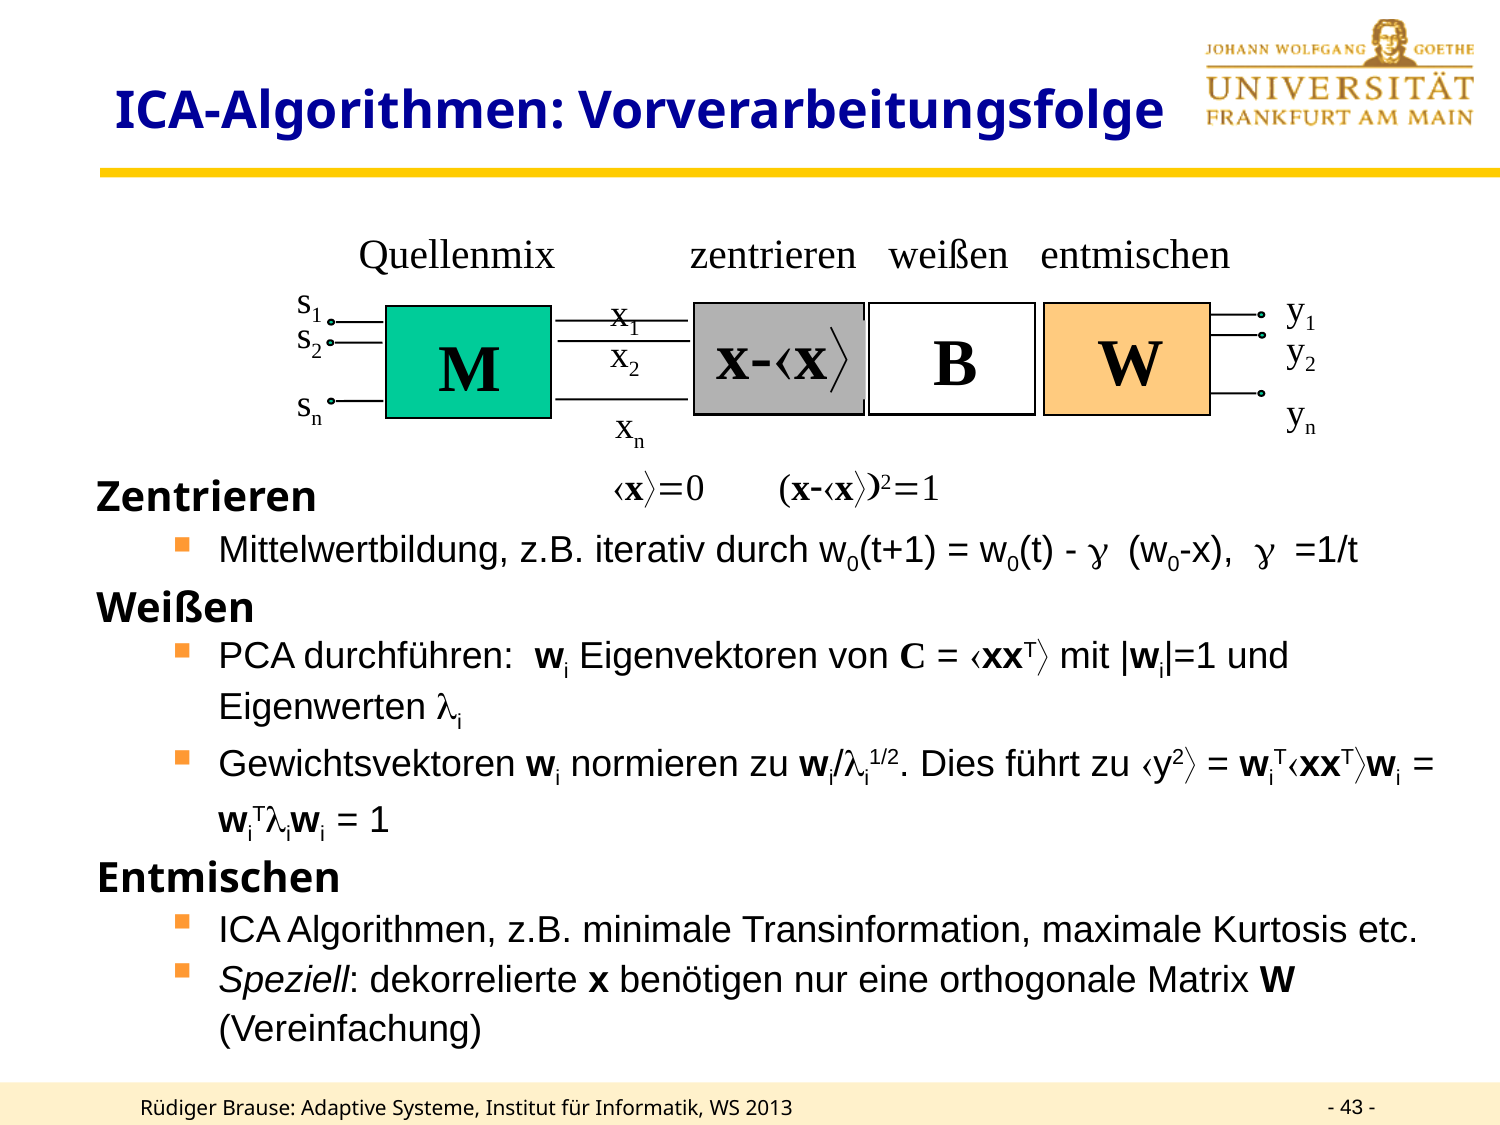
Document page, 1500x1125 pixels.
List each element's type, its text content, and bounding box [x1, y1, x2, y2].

title ICA-Algorithmen: Vorverarbeitungsfolge [100, 66, 1187, 149]
picture [1198, 19, 1481, 136]
slide_number - 43 - [1312, 1086, 1426, 1125]
list Zentrieren Mittelwertbildung, z.B. iterativ durch w0(t+1) = w0(t) - g (w0-x), g =1/t Weißen PCA durchführen: wi Eigenvektoren von C = xxT mit |wi|=1 und Eigenwerten li Gewichtsvektoren wi normieren zu wi/li1/2. Dies führt zu y2 = wiTxxTwi = wiTliwi = 1 Entmischen ICA Algorithmen, z.B. minimale Transinformation, maximale Kurtosis etc. Speziell: dekorrelierte x benötigen nur eine orthogonale Matrix W (Vereinfachung) [81, 467, 1462, 1055]
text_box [280, 219, 1333, 516]
footer Rüdiger Brause: Adaptive Systeme, Institut für Informatik, WS 2013 [124, 1087, 938, 1125]
